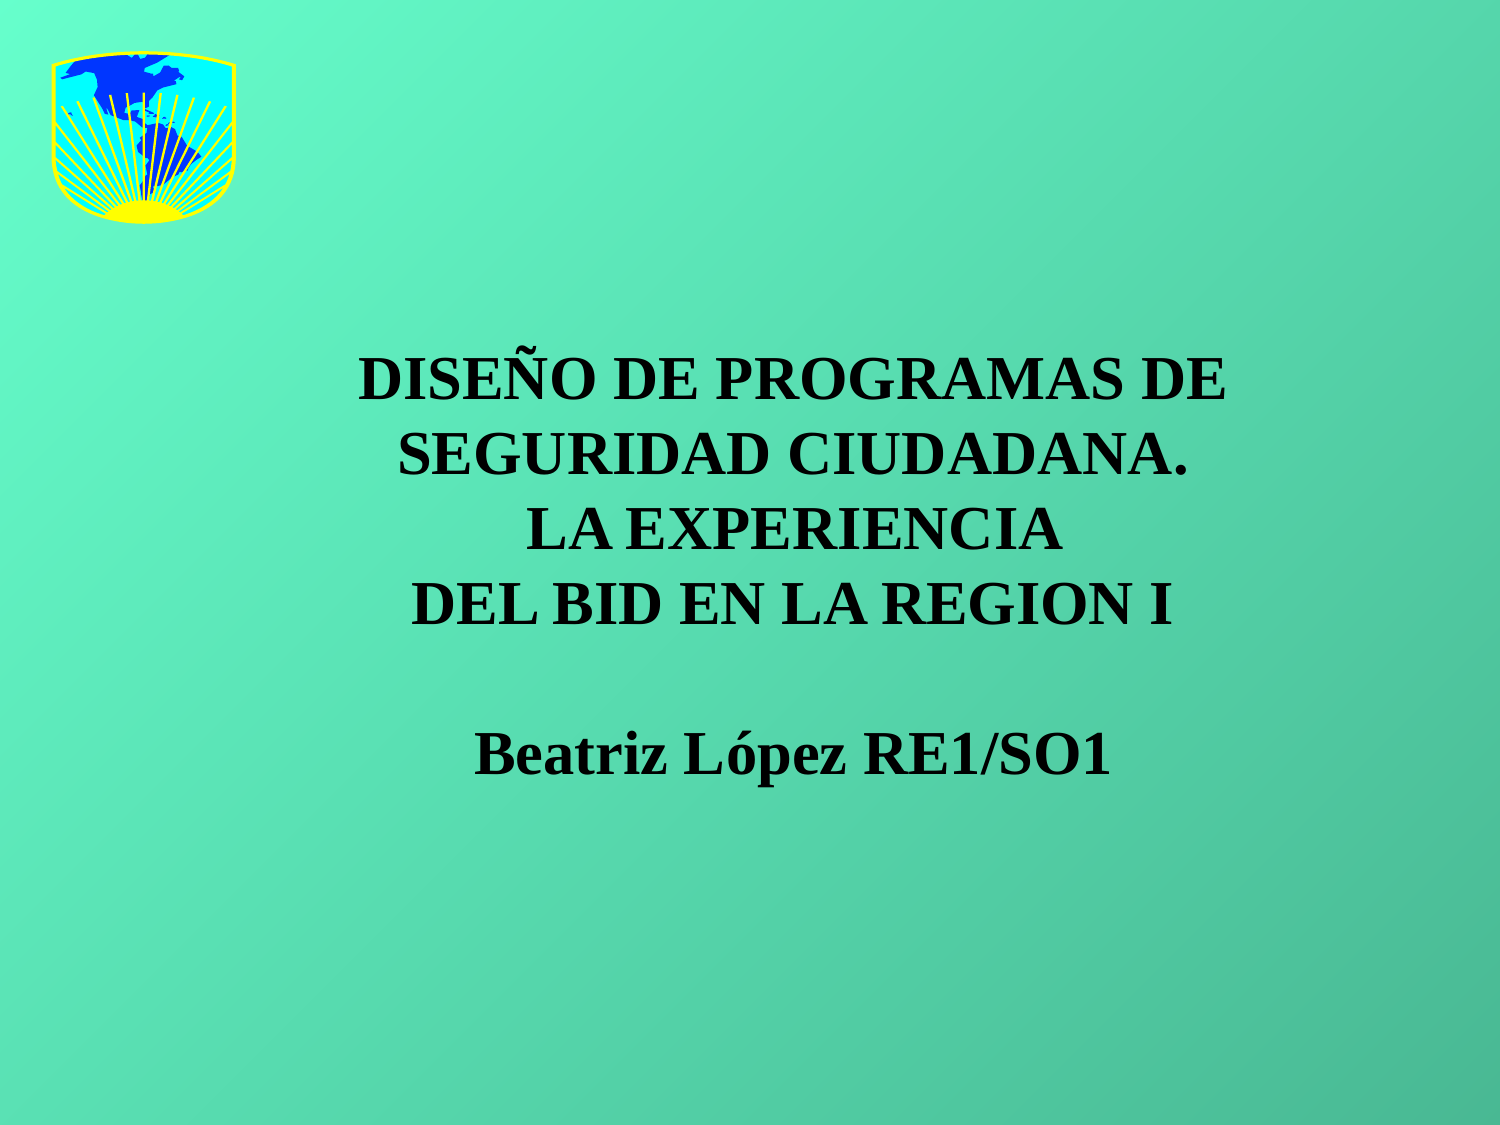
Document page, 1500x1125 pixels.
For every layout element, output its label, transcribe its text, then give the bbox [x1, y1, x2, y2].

picture [49, 49, 238, 226]
text_box DISEÑO DE PROGRAMAS DE SEGURIDAD CIUDADANA. LA EXPERIENCIA DEL BID EN LA REGION I Beatriz López RE1/SO1 [187, 262, 1400, 863]
